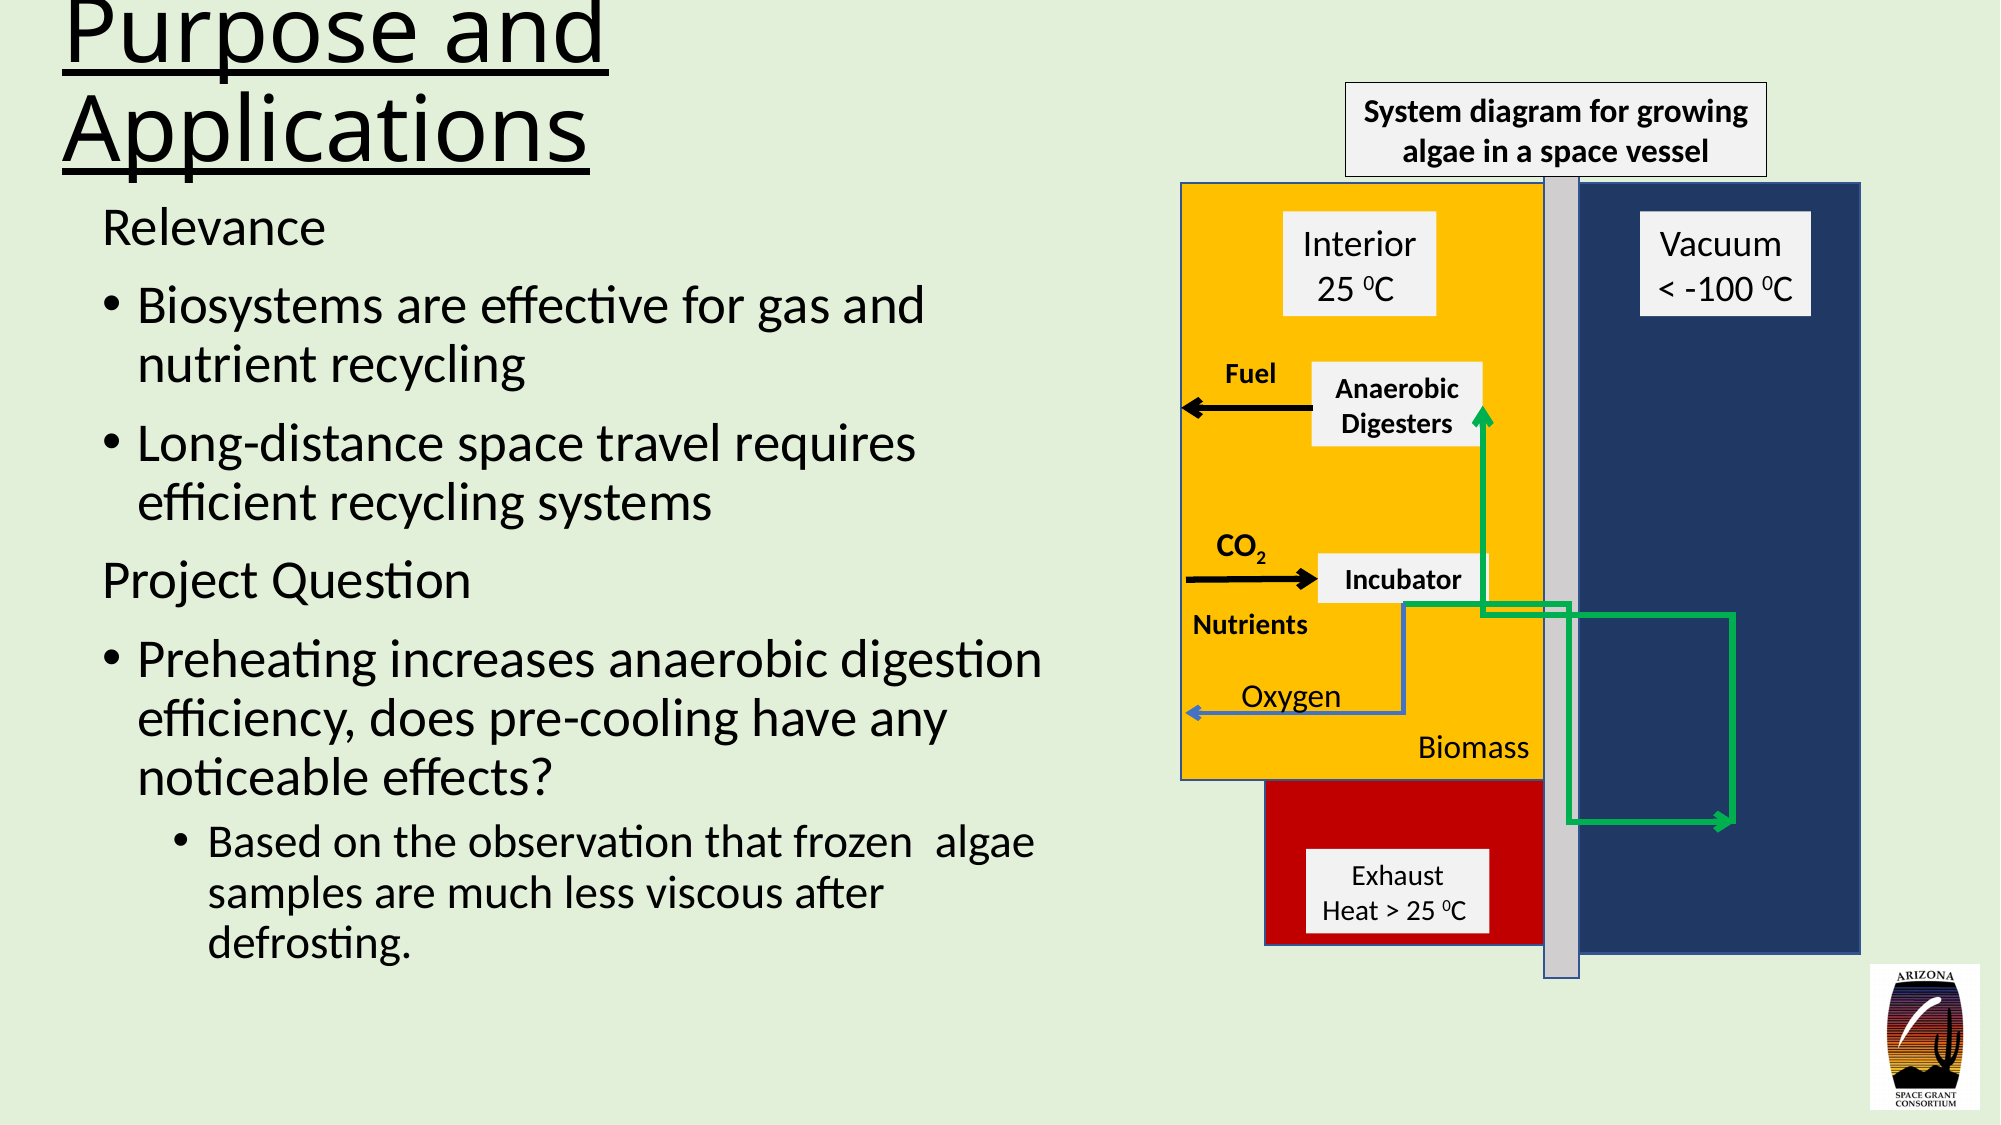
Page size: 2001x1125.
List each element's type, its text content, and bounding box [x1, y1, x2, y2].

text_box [1177, 81, 1861, 979]
list Relevance Biosystems are effective for gas and nutrient recycling Long-distance space travel requires efficient recycling systems Project Question Preheating increases anaerobic digestion efficiency, does pre-cooling have any noticeable effects? Based on the observation that frozen algae samples are much less viscous after defrosting. [86, 190, 1109, 979]
picture [1870, 964, 1980, 1110]
title Purpose and Applications [47, 22, 1027, 142]
